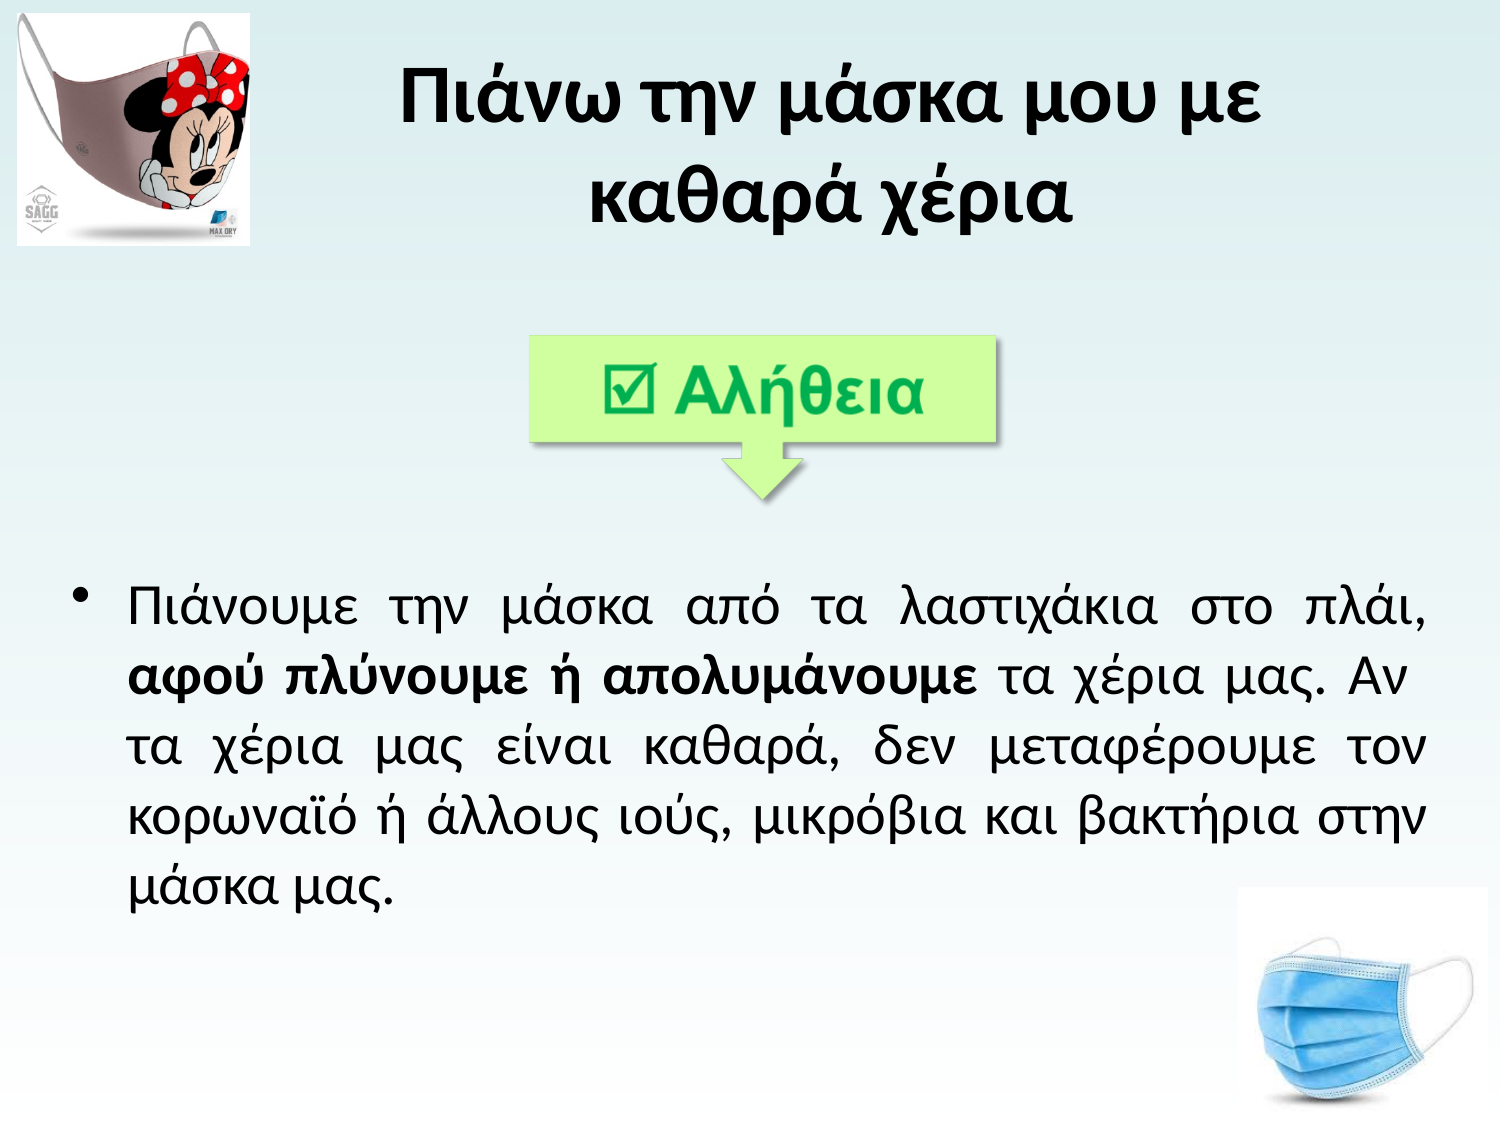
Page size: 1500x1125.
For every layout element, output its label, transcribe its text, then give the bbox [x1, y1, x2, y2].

picture [524, 324, 1009, 513]
picture [1237, 887, 1489, 1125]
list Πιάνουμε την μάσκα από τα λαστιχάκια στο πλάι, αφού πλύνουμε ή απολυμάνουμε τα χέρια μας. Αν τα χέρια μας είναι καθαρά, δεν μεταφέρουμε τον κορωναϊό ή άλλους ιούς, μικρόβια και βακτήρια στην μάσκα μας. [55, 558, 1445, 1034]
picture [17, 13, 250, 246]
title Πιάνω την μάσκα μου με καθαρά χέρια [250, 45, 1425, 233]
